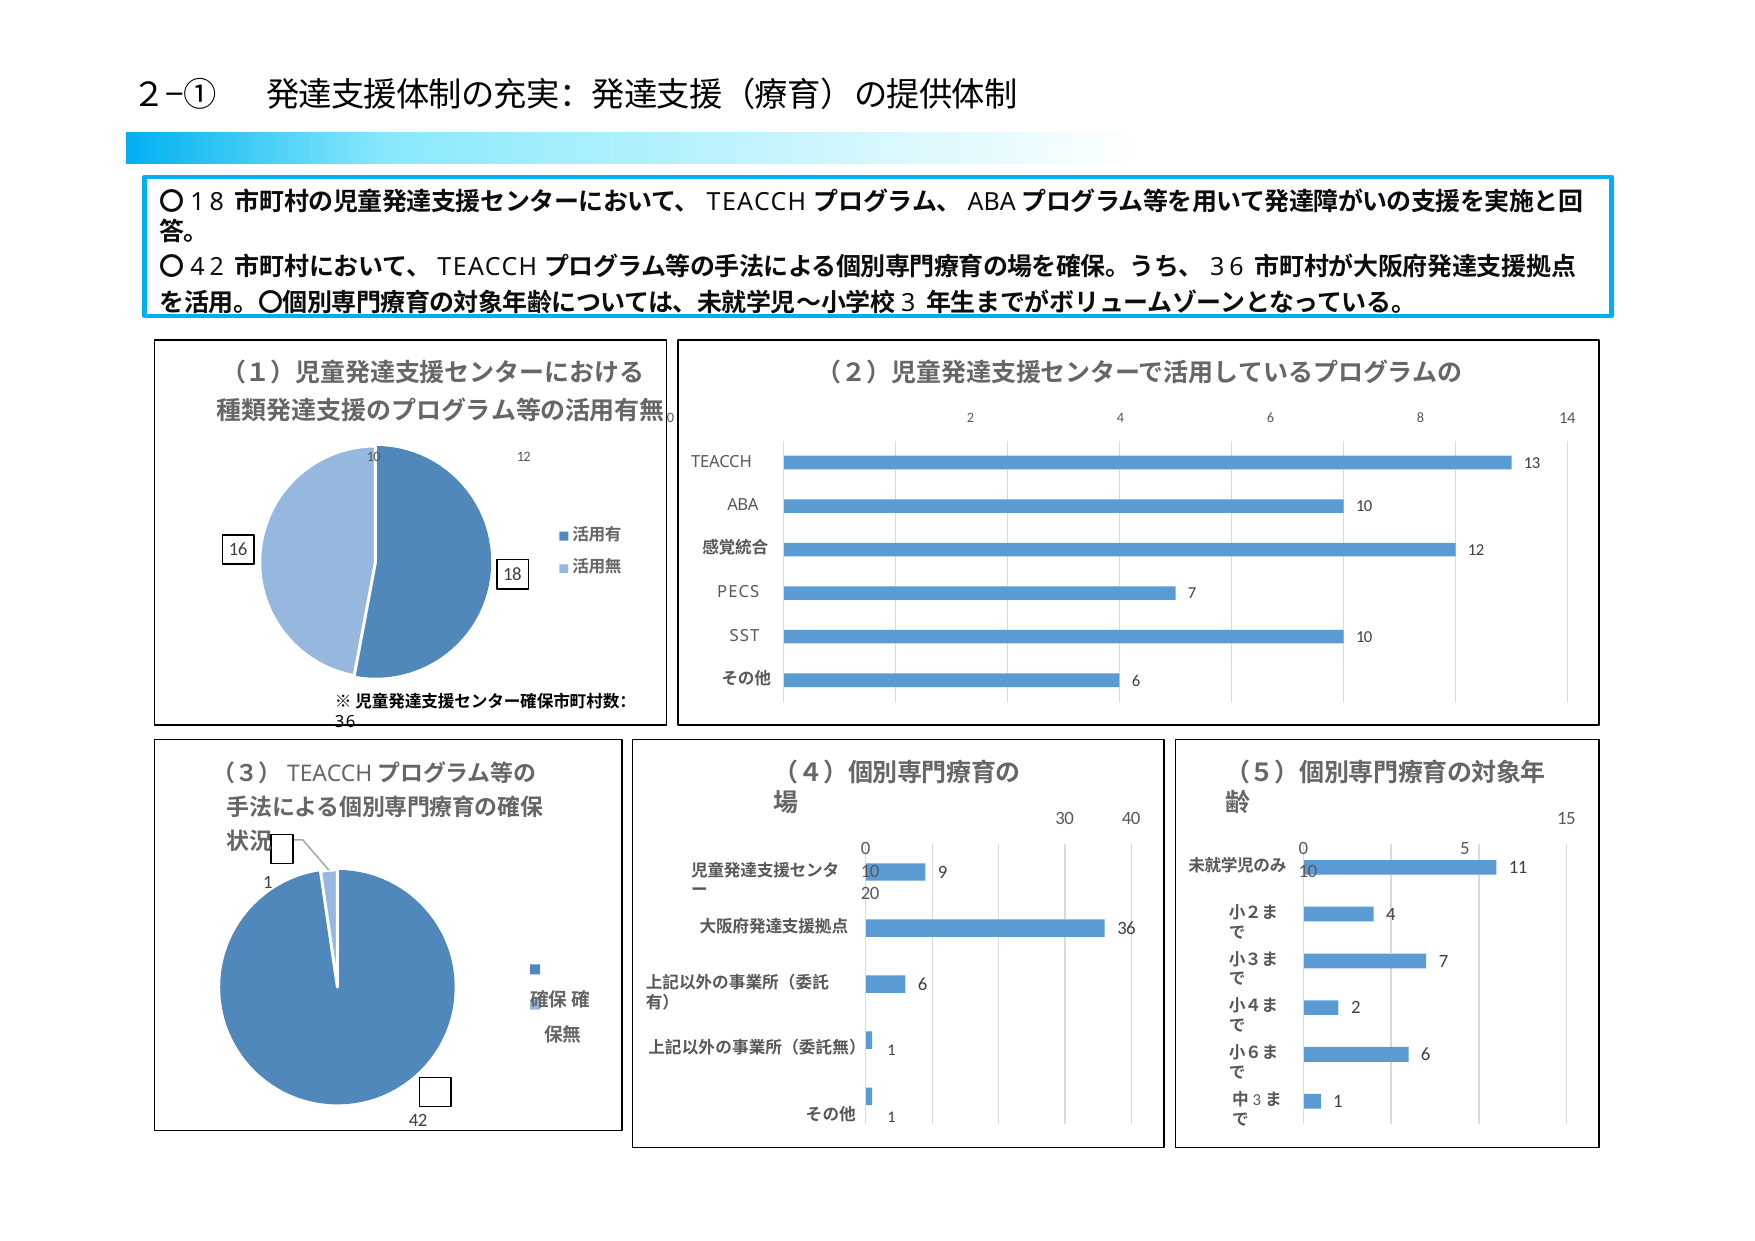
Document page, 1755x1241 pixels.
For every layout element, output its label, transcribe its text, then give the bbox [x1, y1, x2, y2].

text_box （１）児童発達支援センターにおける （２）児童発達支援センターで活用しているプログラムの種類発達支援のプログラム等の活用有無 0 2 4 6 8 10 12 [212, 347, 677, 464]
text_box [257, 444, 530, 679]
text_box ※児童発達支援センター確保市町村数：36 [334, 689, 646, 732]
picture [164, 132, 1131, 164]
text_box 〇18市町村の児童発達支援センターにおいて、TEACCHプログラム、ABAプログラム等を用いて発達障がいの支援を実施と回答。 〇42市町村において、TEACCHプログラム等の手法による個別専門療育の場を確保。うち、36市町村が大阪府発達支援拠点を活用。〇個別専門療育の対象年齢については、未就学児～小学校3年生までがボリュームゾーンとなっている。 [144, 176, 1612, 317]
text_box （３）TEACCHプログラム等の手法による個別専門療育の確保状況 1 確保 確保無 42 [154, 739, 623, 1131]
text_box [154, 340, 667, 725]
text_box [782, 439, 1569, 704]
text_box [1175, 739, 1600, 1148]
text_box [677, 340, 1600, 725]
text_box [632, 739, 1164, 1148]
text_box ２−① 発達⽀援体制の充実：発達⽀援（療育）の提供体制 [130, 70, 1023, 113]
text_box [864, 842, 1133, 1126]
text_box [219, 833, 455, 1108]
